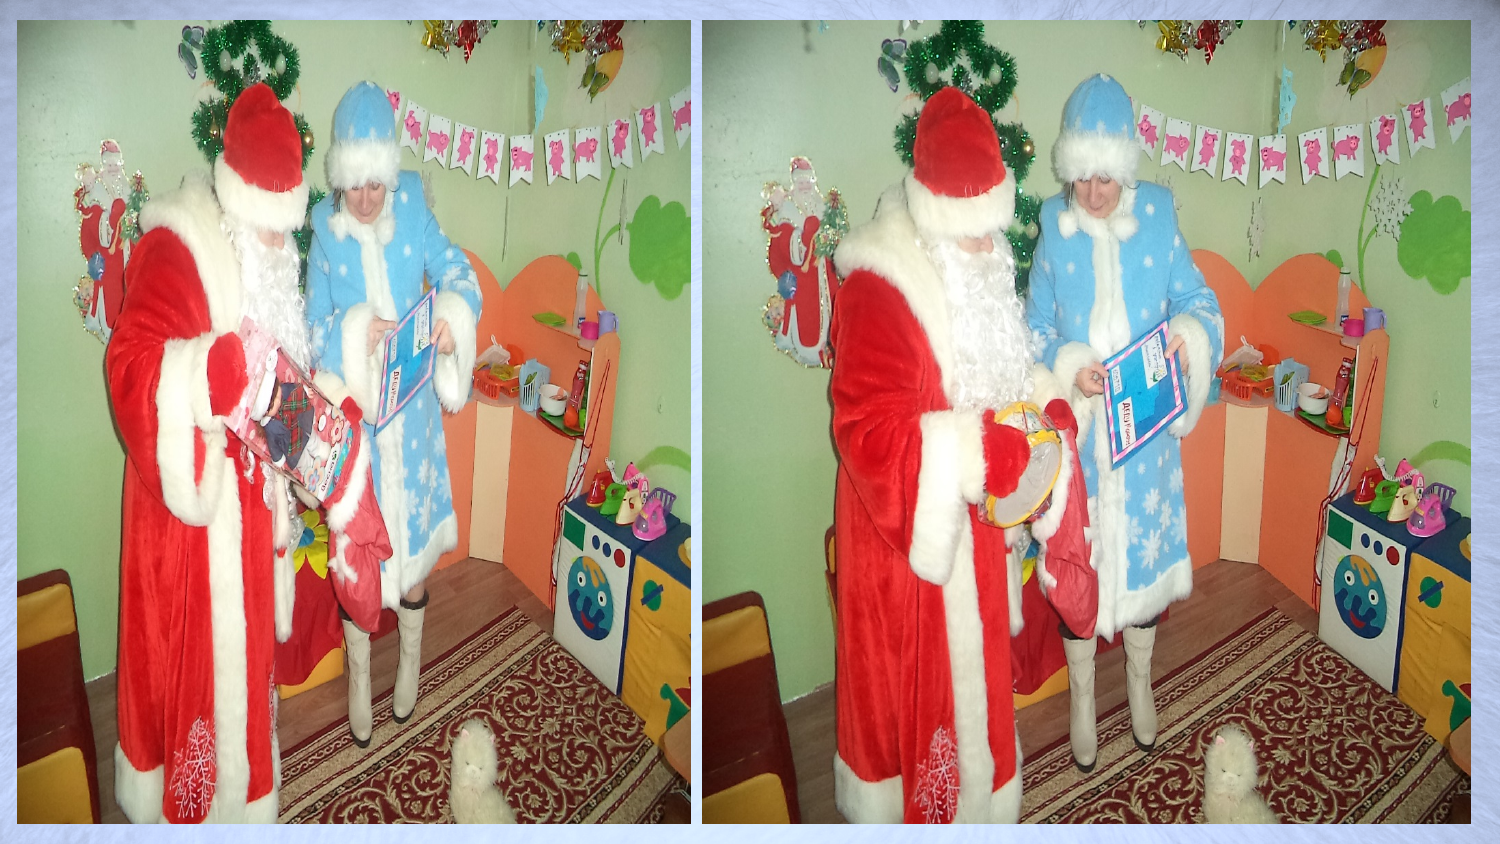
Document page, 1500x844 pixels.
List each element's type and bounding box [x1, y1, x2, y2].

list [17, 19, 692, 824]
picture [702, 19, 1471, 824]
